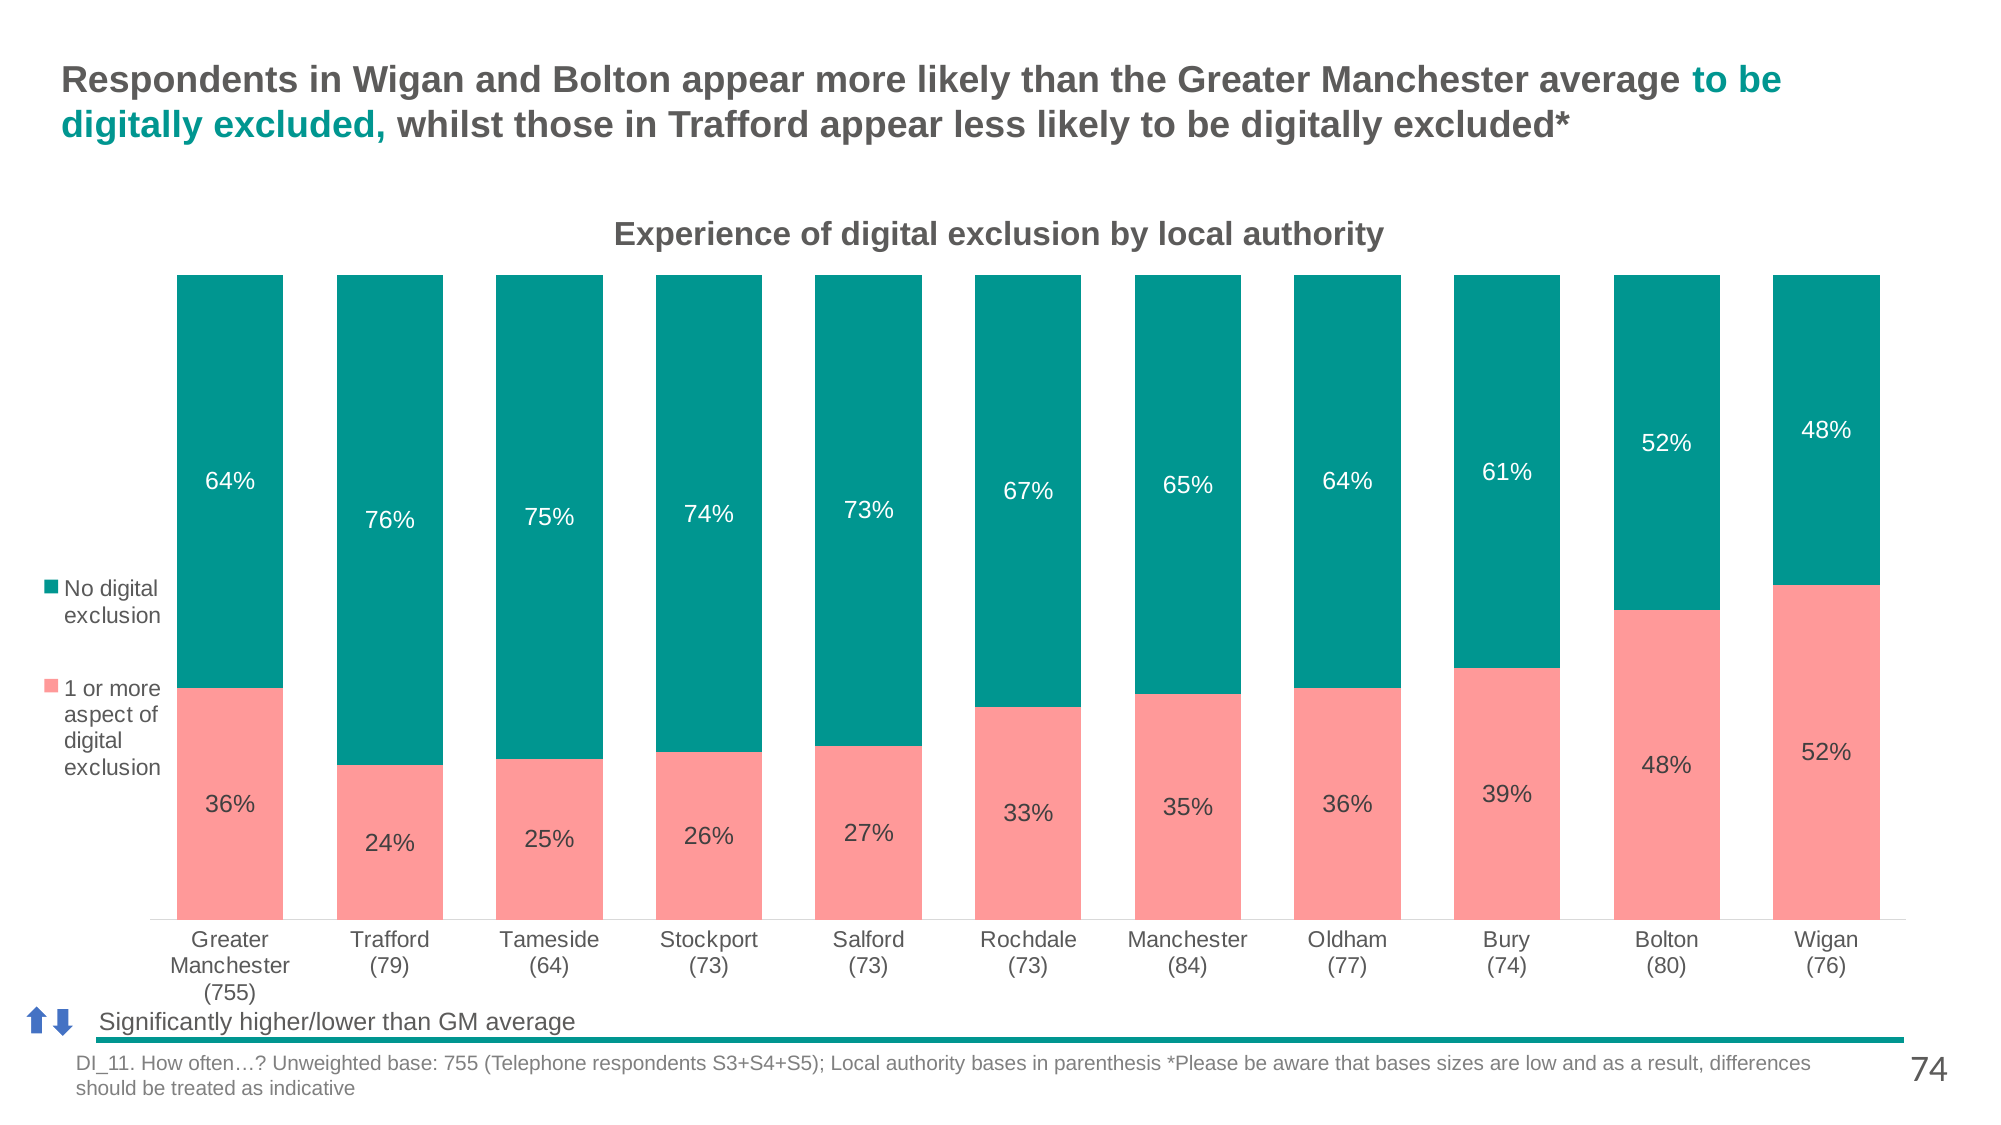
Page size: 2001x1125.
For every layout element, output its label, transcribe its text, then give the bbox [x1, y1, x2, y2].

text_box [23, 998, 594, 1044]
title Respondents in Wigan and Bolton appear more likely than the Greater Manchester average to be digitally excluded, whilst those in Trafford appear less likely to be digitally excluded* [61, 55, 1905, 244]
text_box 74 [1895, 1036, 1975, 1098]
text_box DI_11. How often…? Unweighted base: 755 (Telephone respondents S3+S4+S5); Local authority bases in parenthesis *Please be aware that bases sizes are low and as a result, differences should be treated as indicative [61, 1041, 1858, 1103]
text_box Experience of digital exclusion by local authority [216, 204, 1783, 260]
chart [25, 260, 1975, 1006]
